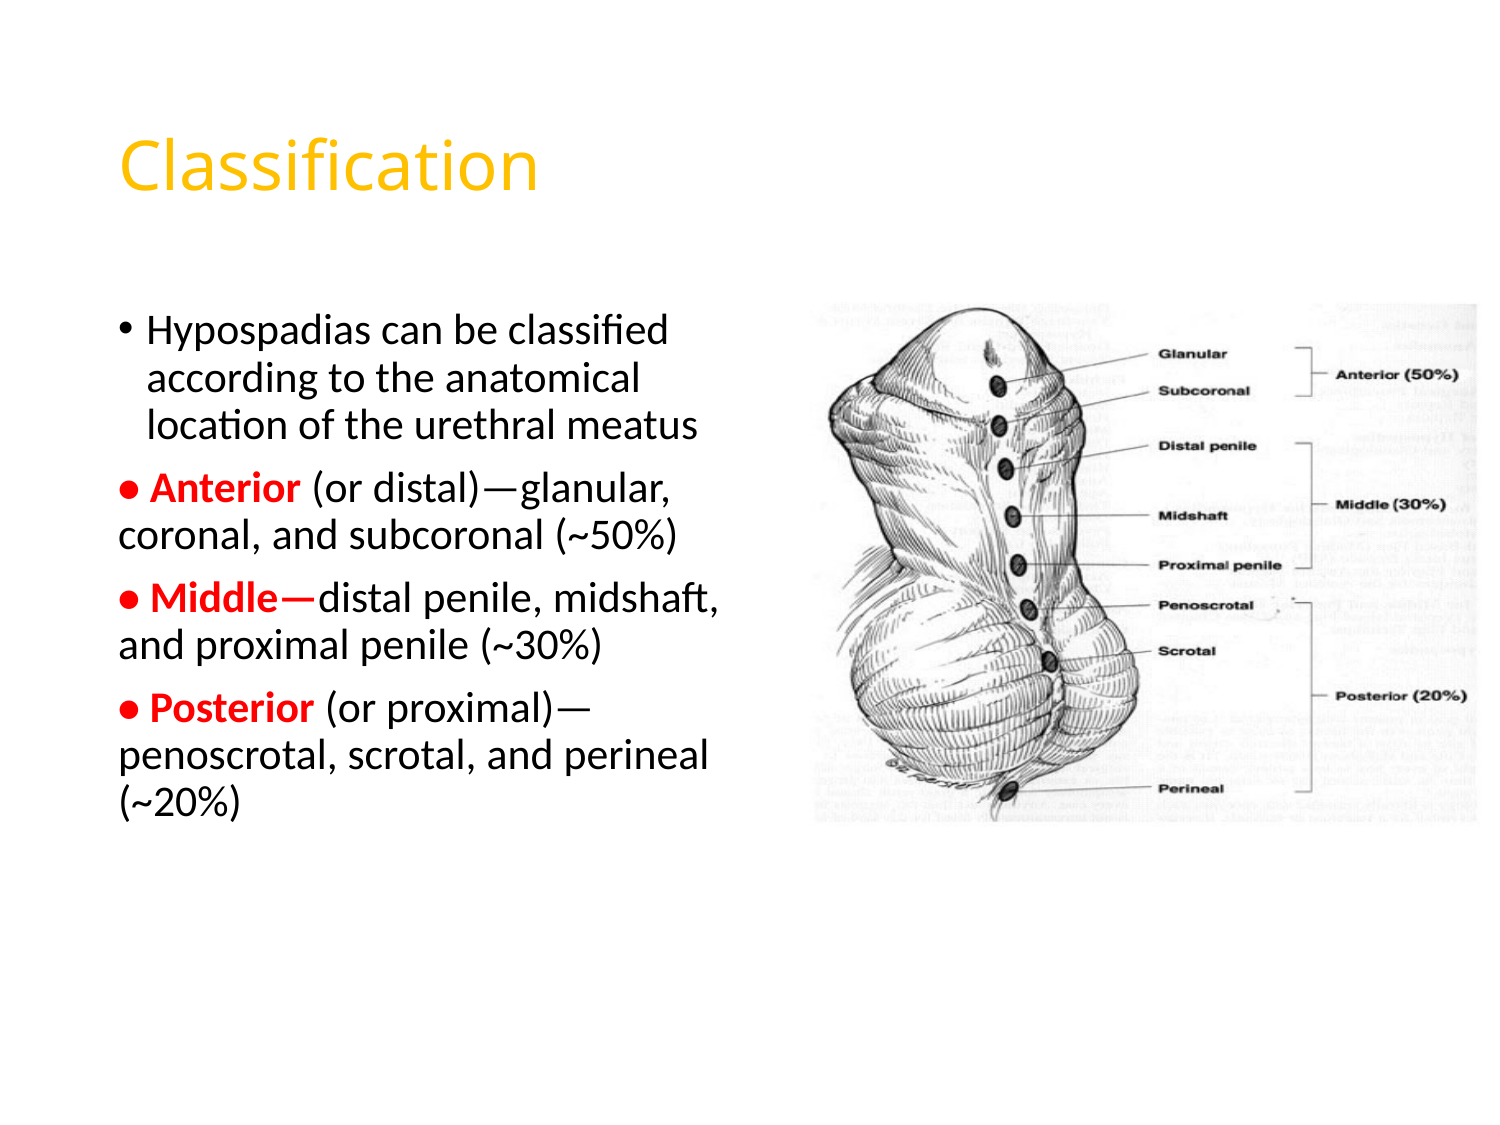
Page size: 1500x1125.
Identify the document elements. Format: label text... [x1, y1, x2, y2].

picture [783, 302, 1487, 830]
title Classification [103, 59, 1397, 278]
list Hypospadias can be classified according to the anatomical location of the urethral meatus • Anterior (or distal)—glanular, coronal, and subcoronal (~50%) • Middle—distal penile, midshaft, and proximal penile (~30%) • Posterior (or proximal)—penoscrotal, scrotal, and perineal (~20%) [103, 299, 786, 1014]
